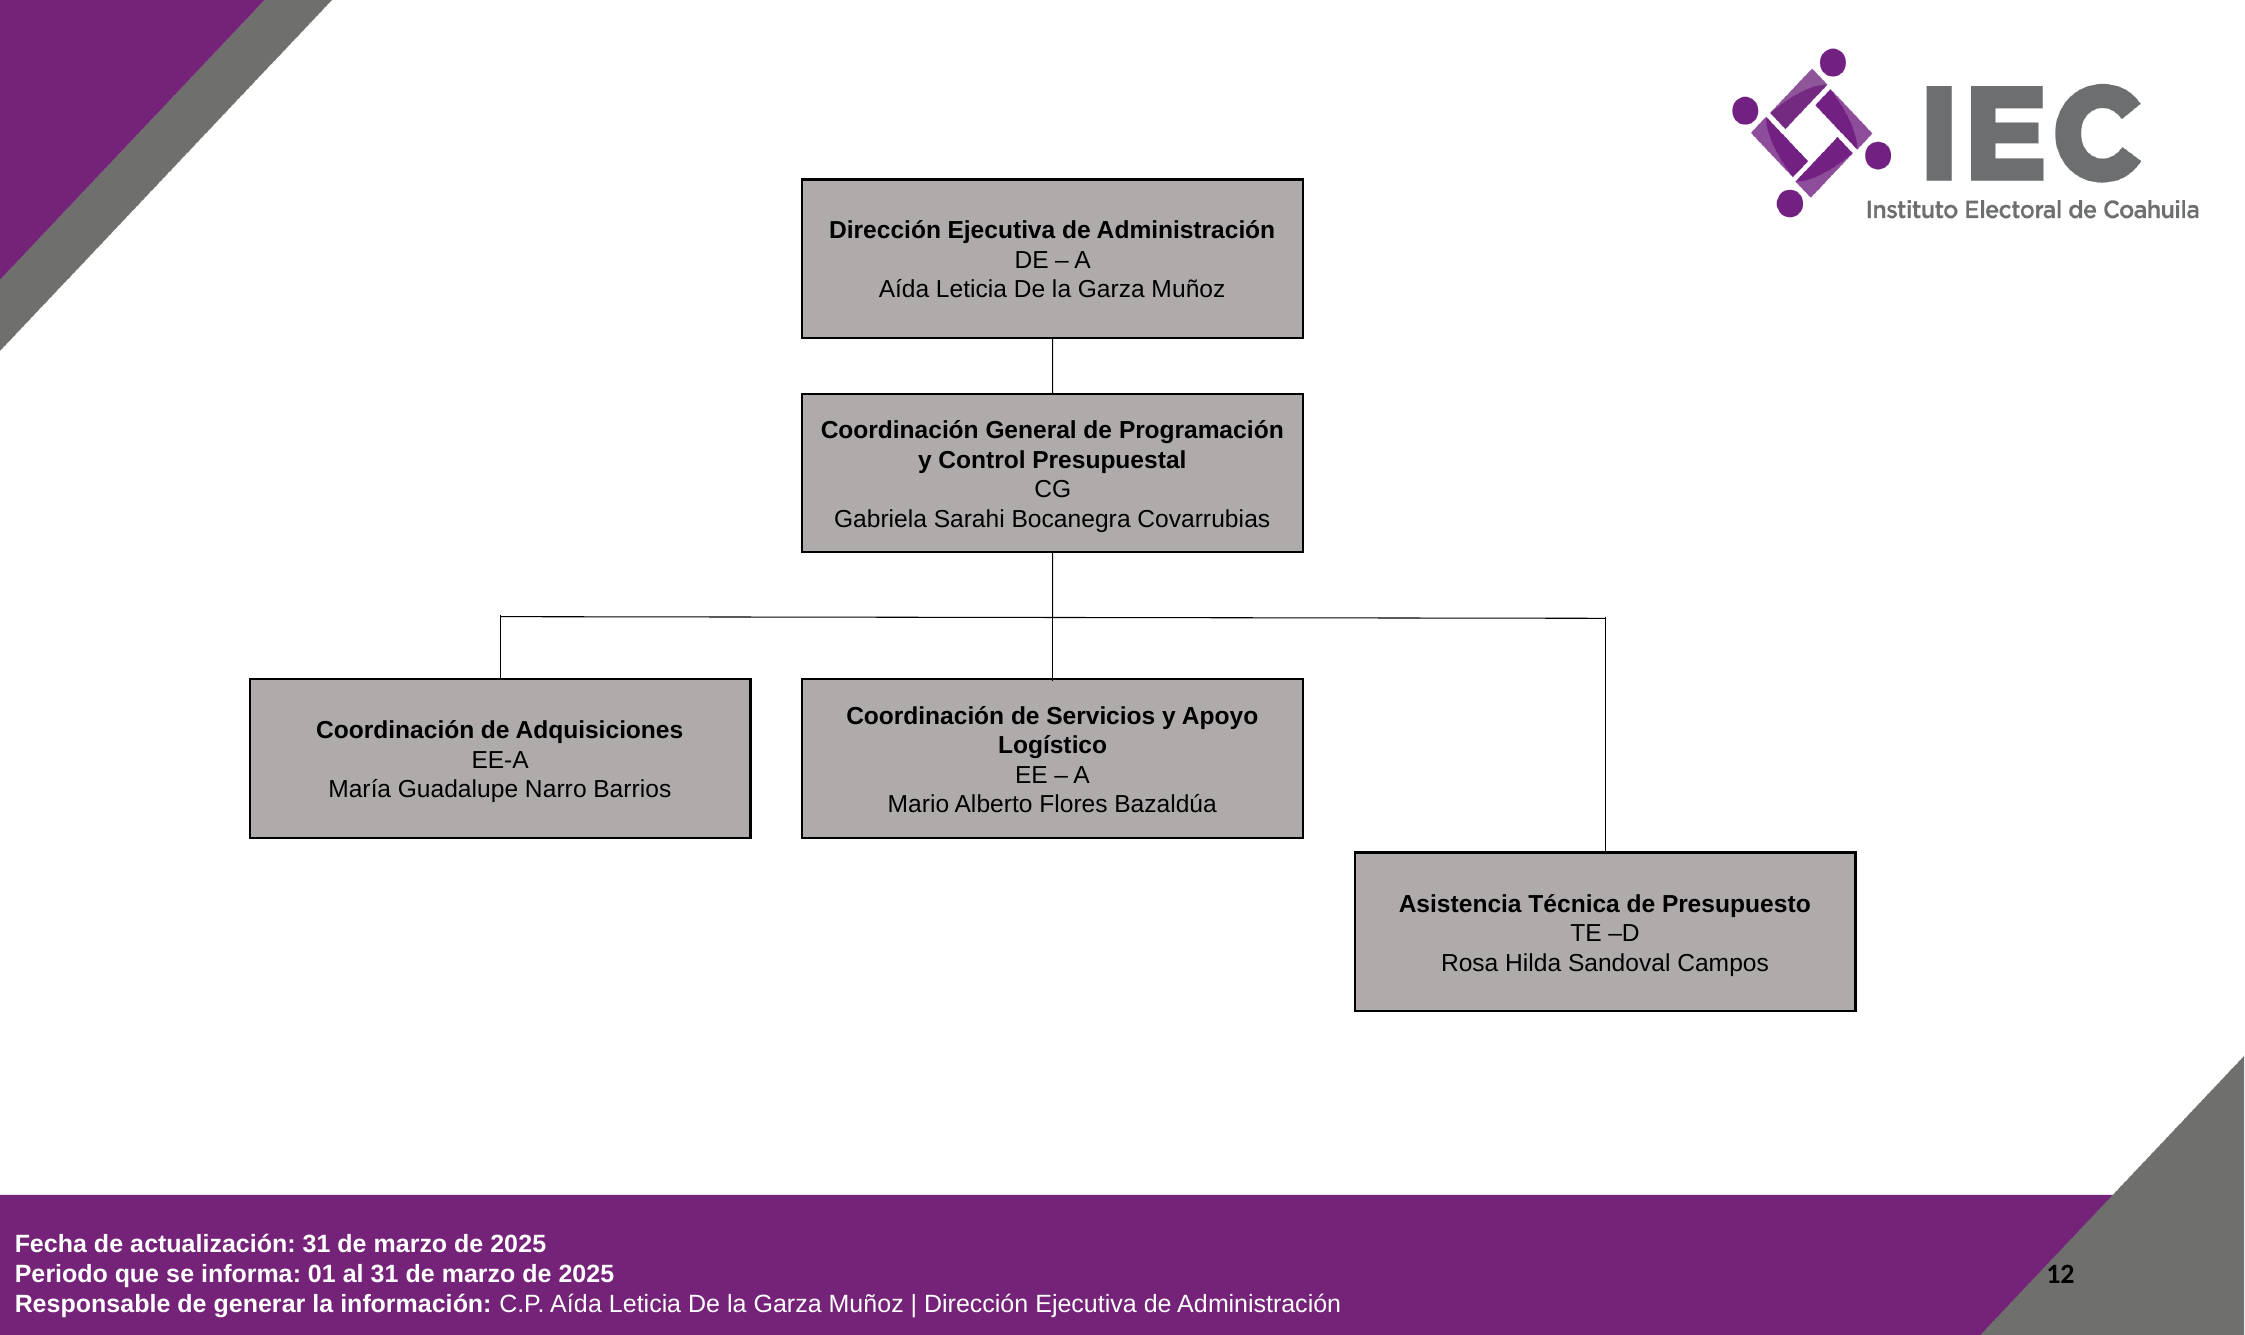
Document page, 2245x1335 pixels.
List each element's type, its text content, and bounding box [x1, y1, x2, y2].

text_box Coordinación de Servicios y Apoyo Logístico EE – A Mario Alberto Flores Bazaldúa [801, 678, 1304, 839]
text_box Coordinación General de Programación y Control Presupuestal CG Gabriela Sarahi Bocanegra Covarrubias [801, 393, 1052, 553]
picture [0, 0, 2245, 1335]
text_box Asistencia Técnica de Presupuesto TE –D Rosa Hilda Sandoval Campos [1354, 851, 1857, 1012]
text_box Fecha de actualización: 31 de marzo de 2025 Periodo que se informa: 01 al 31 de marzo de 2025 Responsable de generar la información: C.P. Aída Leticia De la Garza Muñoz | Dirección Ejecutiva de Administración [0, 1220, 1734, 1326]
text_box Coordinación General de Programación y Control Presupuestal CG Gabriela Sarahi Bocanegra Covarrubias [1053, 393, 1304, 553]
slide_number 12 [1734, 1237, 2090, 1309]
text_box Coordinación de Adquisiciones EE-A María Guadalupe Narro Barrios [249, 678, 752, 839]
text_box Dirección Ejecutiva de Administración DE – A Aída Leticia De la Garza Muñoz [801, 178, 1304, 339]
